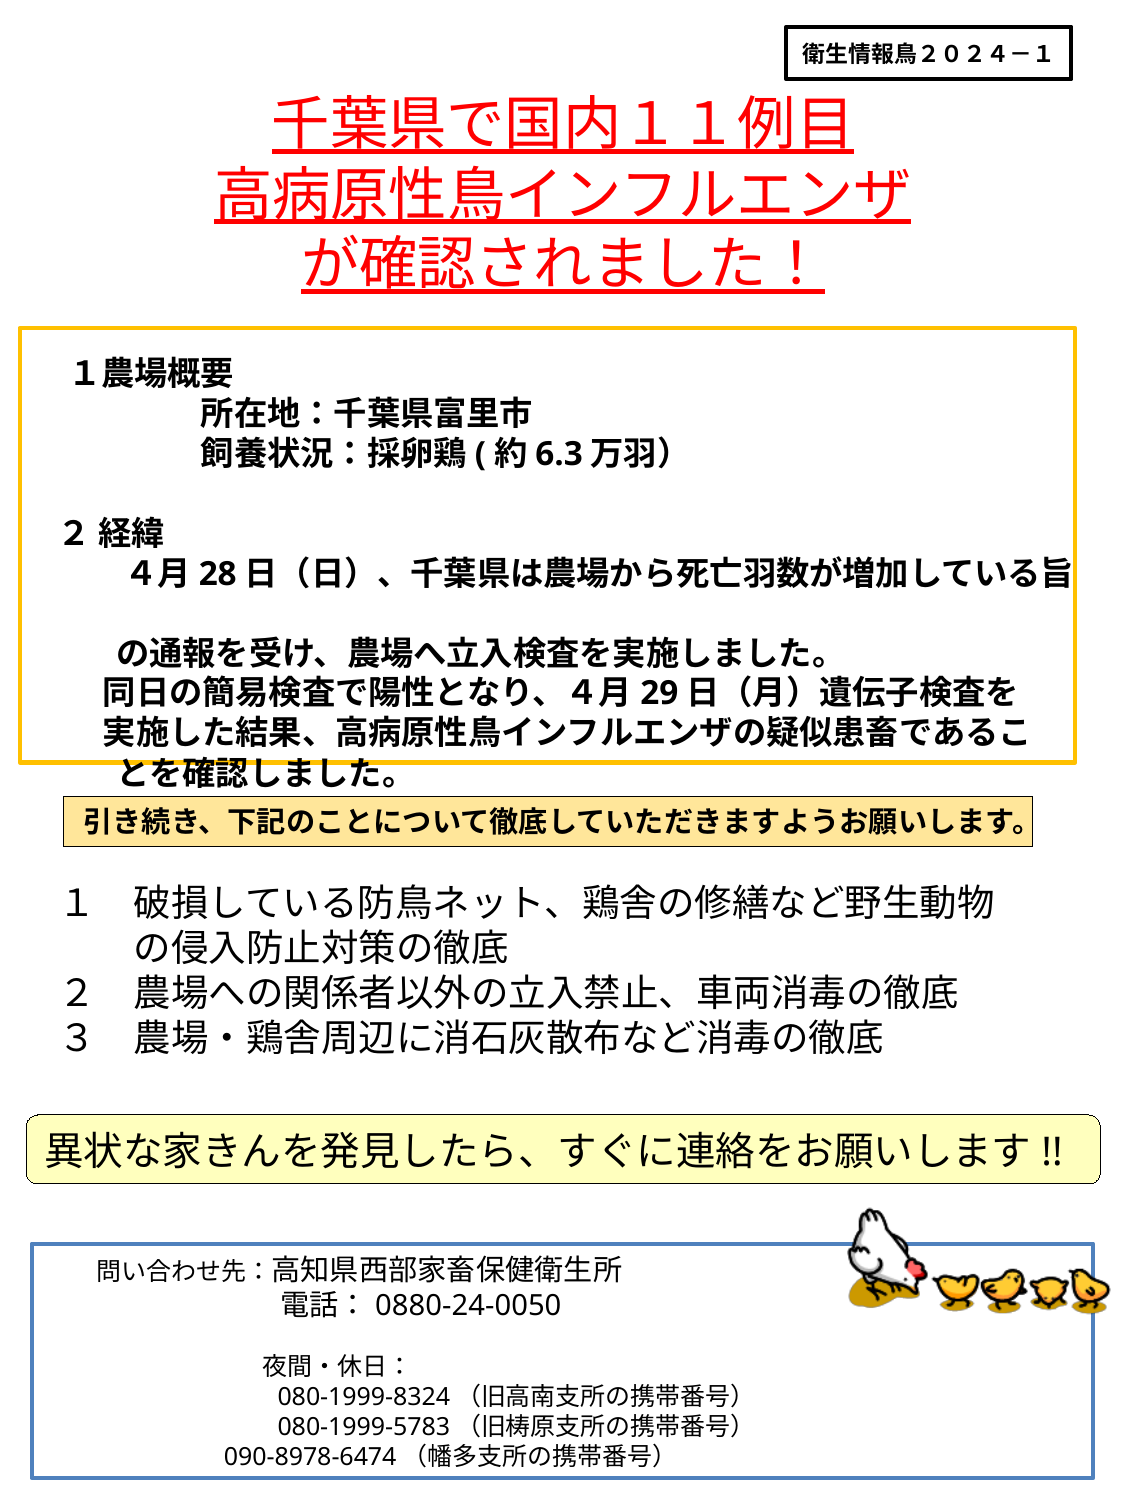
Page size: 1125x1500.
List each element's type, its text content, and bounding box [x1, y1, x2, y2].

text_box 問い合わせ先：高知県西部家畜保健衛生所 電話：0880-24-0050 夜間・休日： 080-1999-8324（旧高南支所の携帯番号） 080-1999-5783（旧梼原支所の携帯番号） 090-8978-6474（幡多支所の携帯番号） [30, 1242, 1095, 1480]
text_box １農場概要 所在地：千葉県富里市 飼養状況：採卵鶏(約6.3万羽） ２ 経緯 ４月28日（日）、千葉県は農場から死亡羽数が増加している旨 の通報を受け、農場へ立入検査を実施しました。 同日の簡易検査で陽性となり、４月29日（月）遺伝子検査を 実施した結果、高病原性鳥インフルエンザの疑似患畜であるこ とを確認しました。 [20, 345, 1100, 799]
text_box 引き続き、下記のことについて徹底していただきますようお願いします。 [63, 799, 1033, 847]
text_box １ 破損している防鳥ネット、鶏舎の修繕など野生動物 の侵入防止対策の徹底 ２ 農場への関係者以外の立入禁止、車両消毒の徹底 ３ 農場・鶏舎周辺に消石灰散布など消毒の徹底 [44, 871, 1093, 1067]
text_box [18, 326, 1077, 762]
text_box 千葉県で国内１１例目 高病原性鳥インフルエンザ が確認されました！ [47, 79, 1079, 305]
picture [833, 1114, 1125, 1407]
text_box 衛生情報鳥２０２４－１ [784, 25, 1073, 81]
text_box 異状な家きんを発見したら、すぐに連絡をお願いします!! [26, 1114, 832, 1184]
